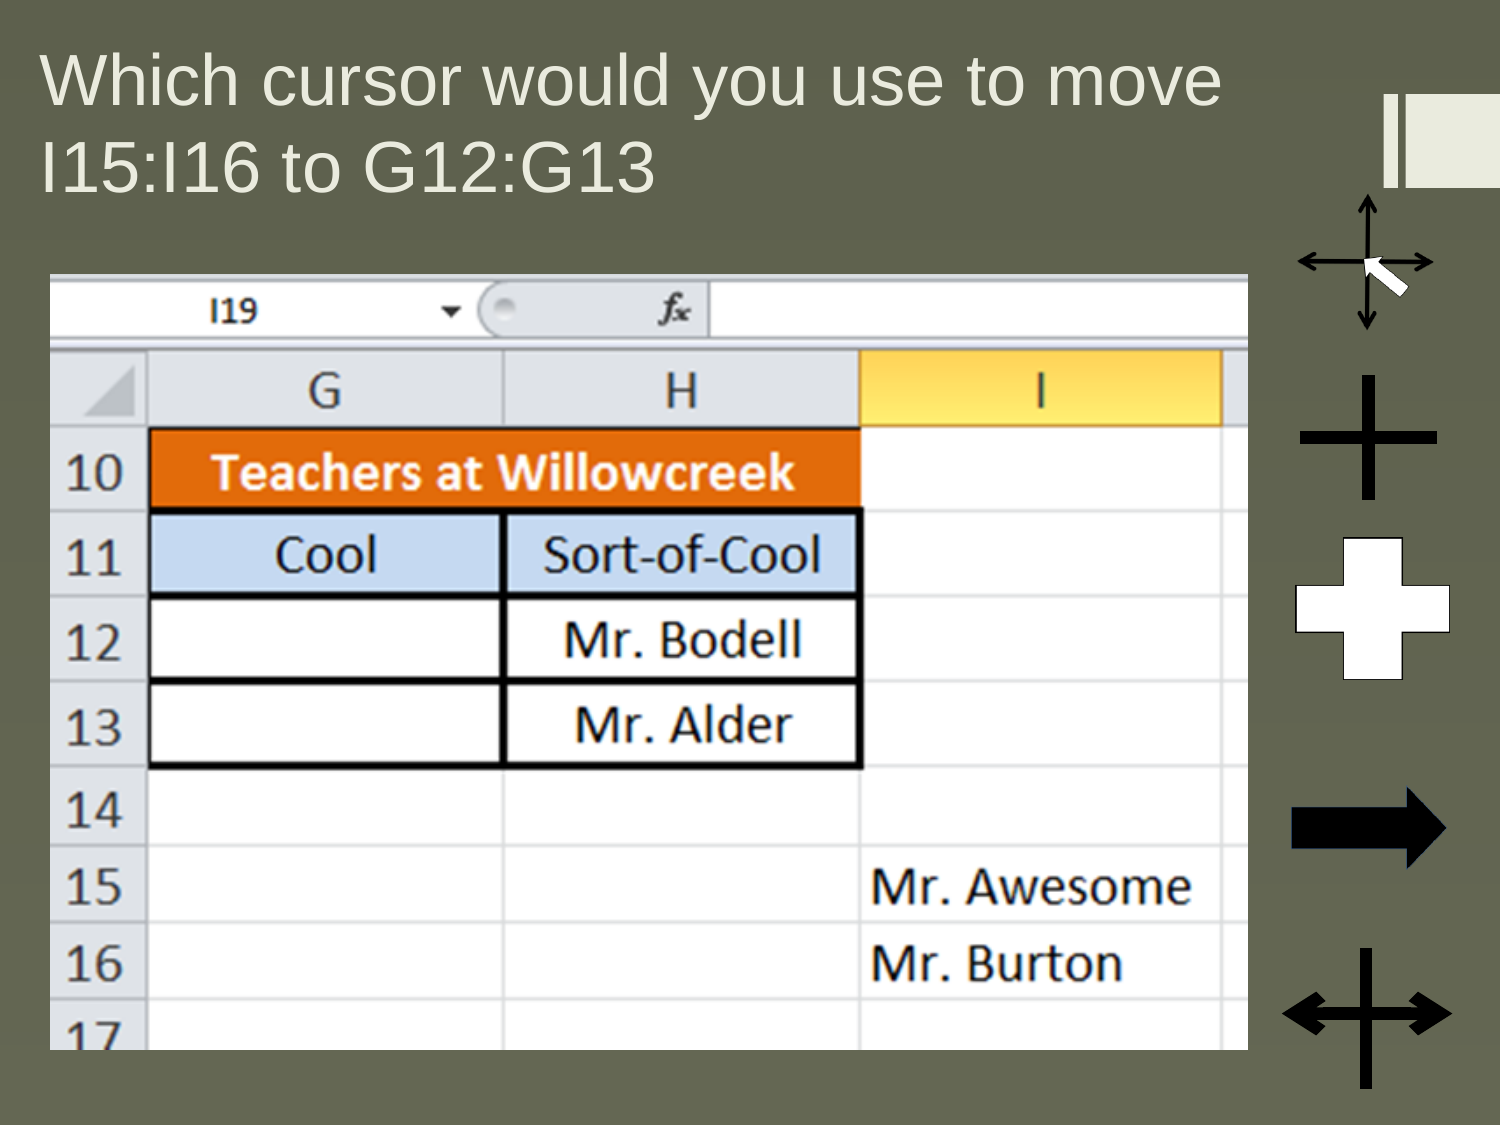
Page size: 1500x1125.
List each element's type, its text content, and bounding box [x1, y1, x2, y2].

picture [1294, 536, 1450, 680]
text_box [1281, 947, 1453, 1090]
picture [49, 274, 1249, 1051]
title Which cursor would you use to move I15:I16 to G12:G13 [24, 24, 1400, 215]
picture [1290, 785, 1447, 871]
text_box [1299, 374, 1438, 501]
picture [1276, 174, 1453, 351]
